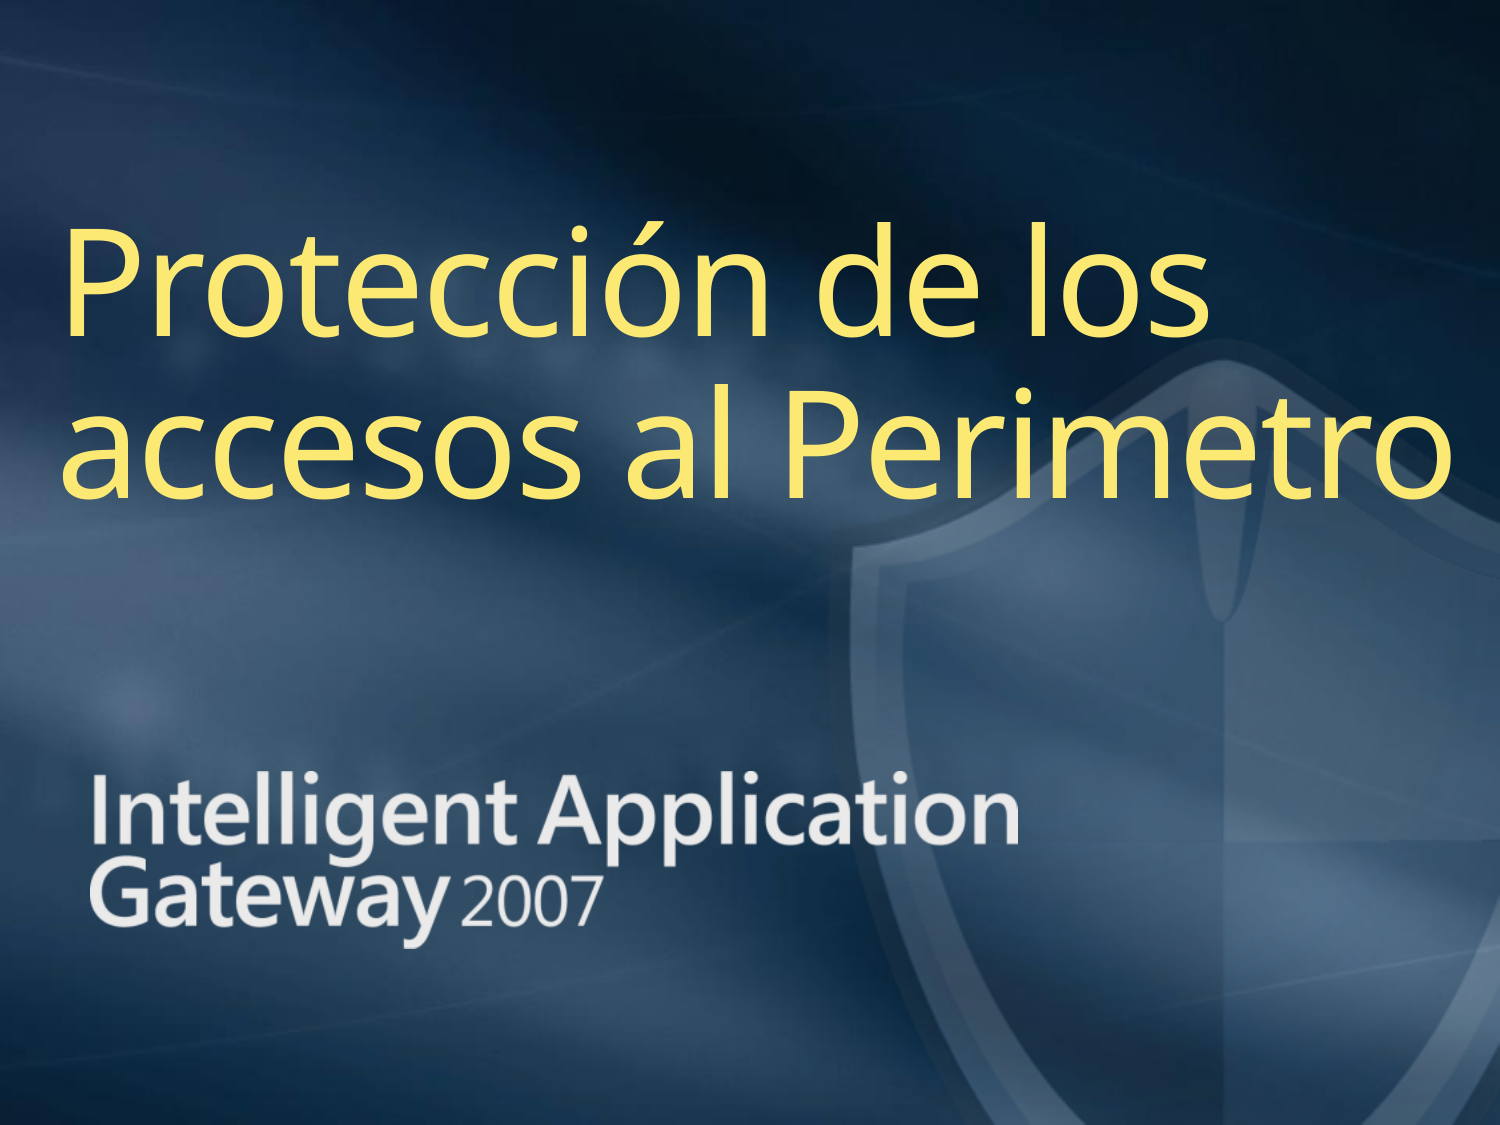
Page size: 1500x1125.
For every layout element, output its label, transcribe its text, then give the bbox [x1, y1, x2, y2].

picture [0, 0, 1500, 1125]
text_box Protección de los accesos al Perimetro [41, 199, 1477, 539]
